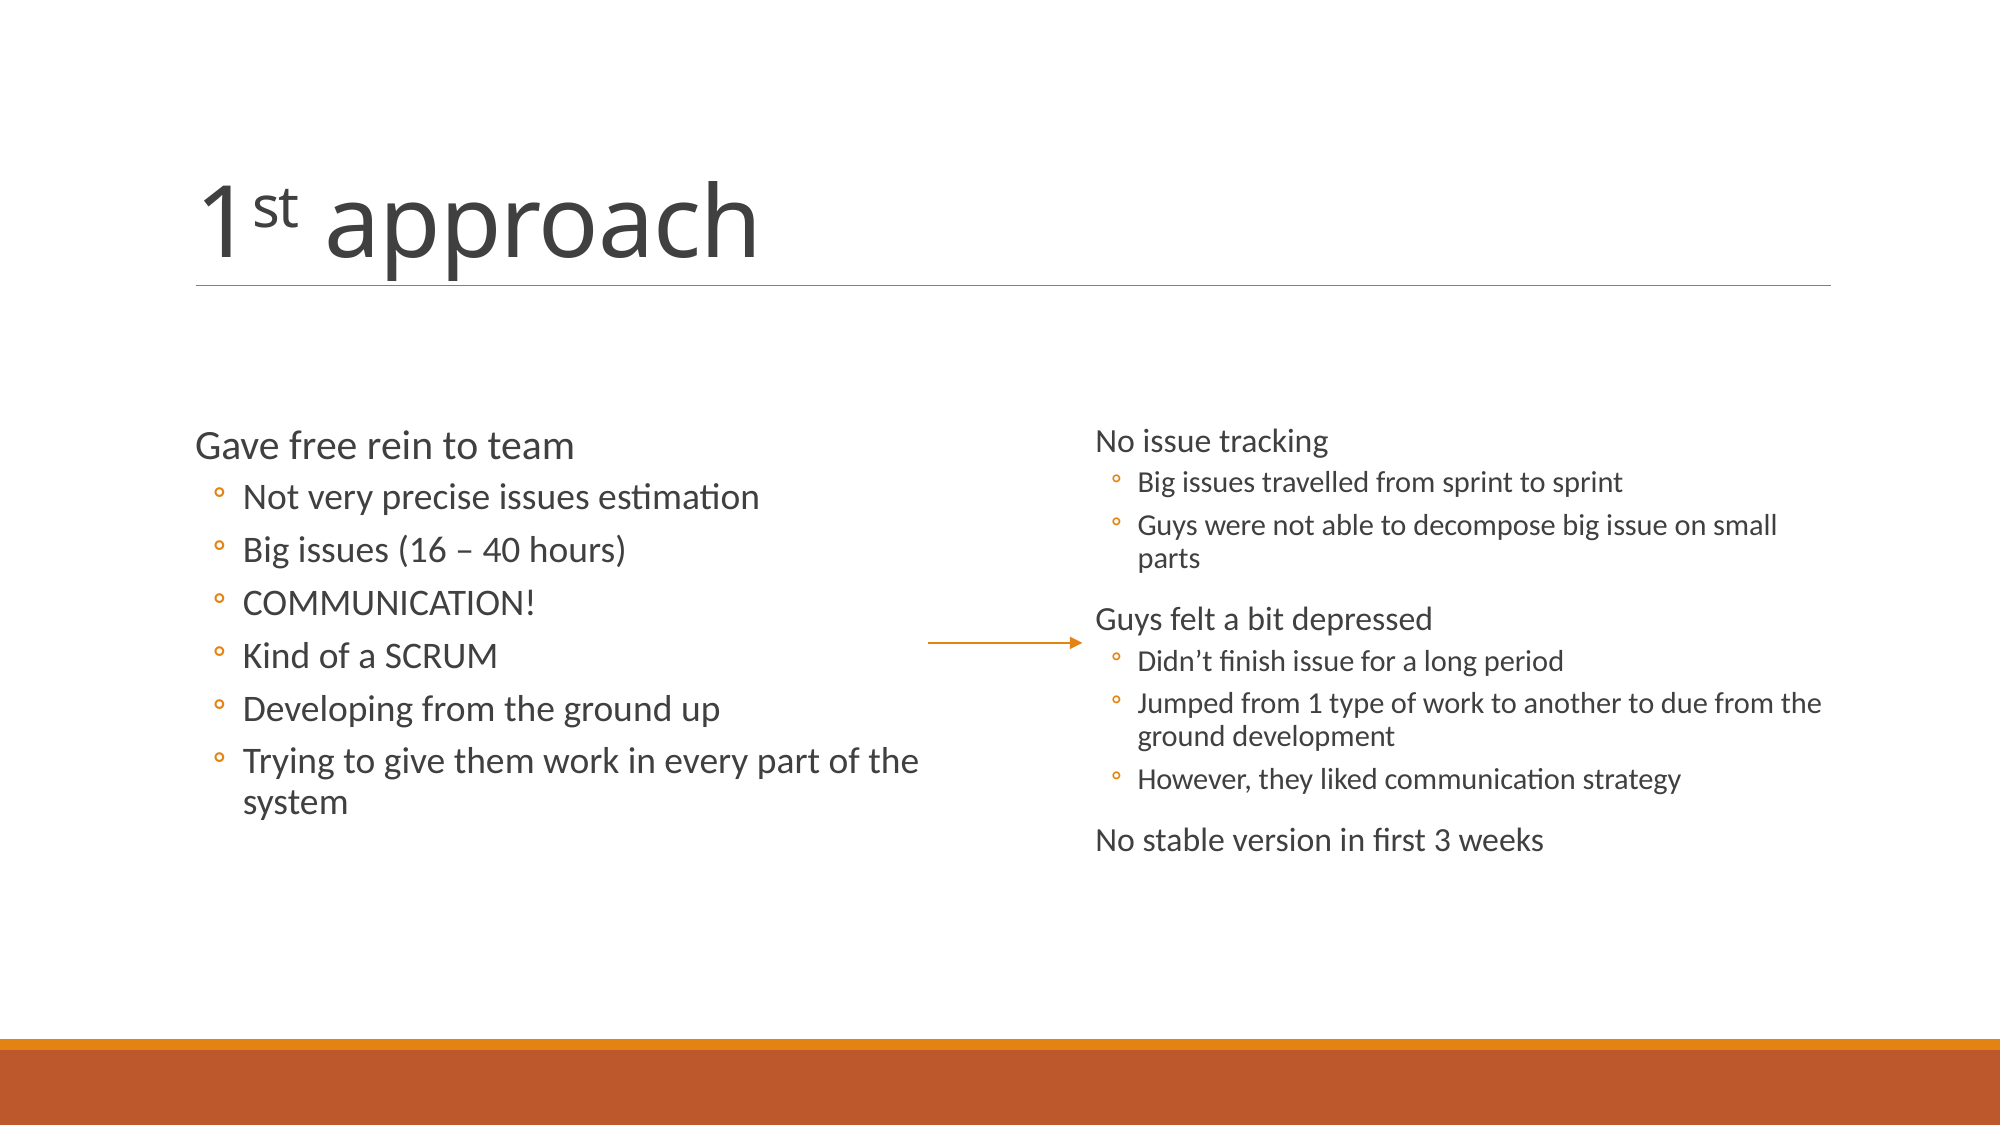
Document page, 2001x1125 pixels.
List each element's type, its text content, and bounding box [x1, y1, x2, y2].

text_box No issue tracking Big issues travelled from sprint to sprint Guys were not able to decompose big issue on small parts Guys felt a bit depressed Didn’t finish issue for a long period Jumped from 1 type of work to another to due from the ground development However, they liked communication strategy No stable version in first 3 weeks [1082, 415, 1830, 870]
title 1st approach [180, 47, 1830, 285]
list Gave free rein to team Not very precise issues estimation Big issues (16 – 40 hours) COMMUNICATION! Kind of a SCRUM Developing from the ground up Trying to give them work in every part of the system [180, 415, 928, 870]
